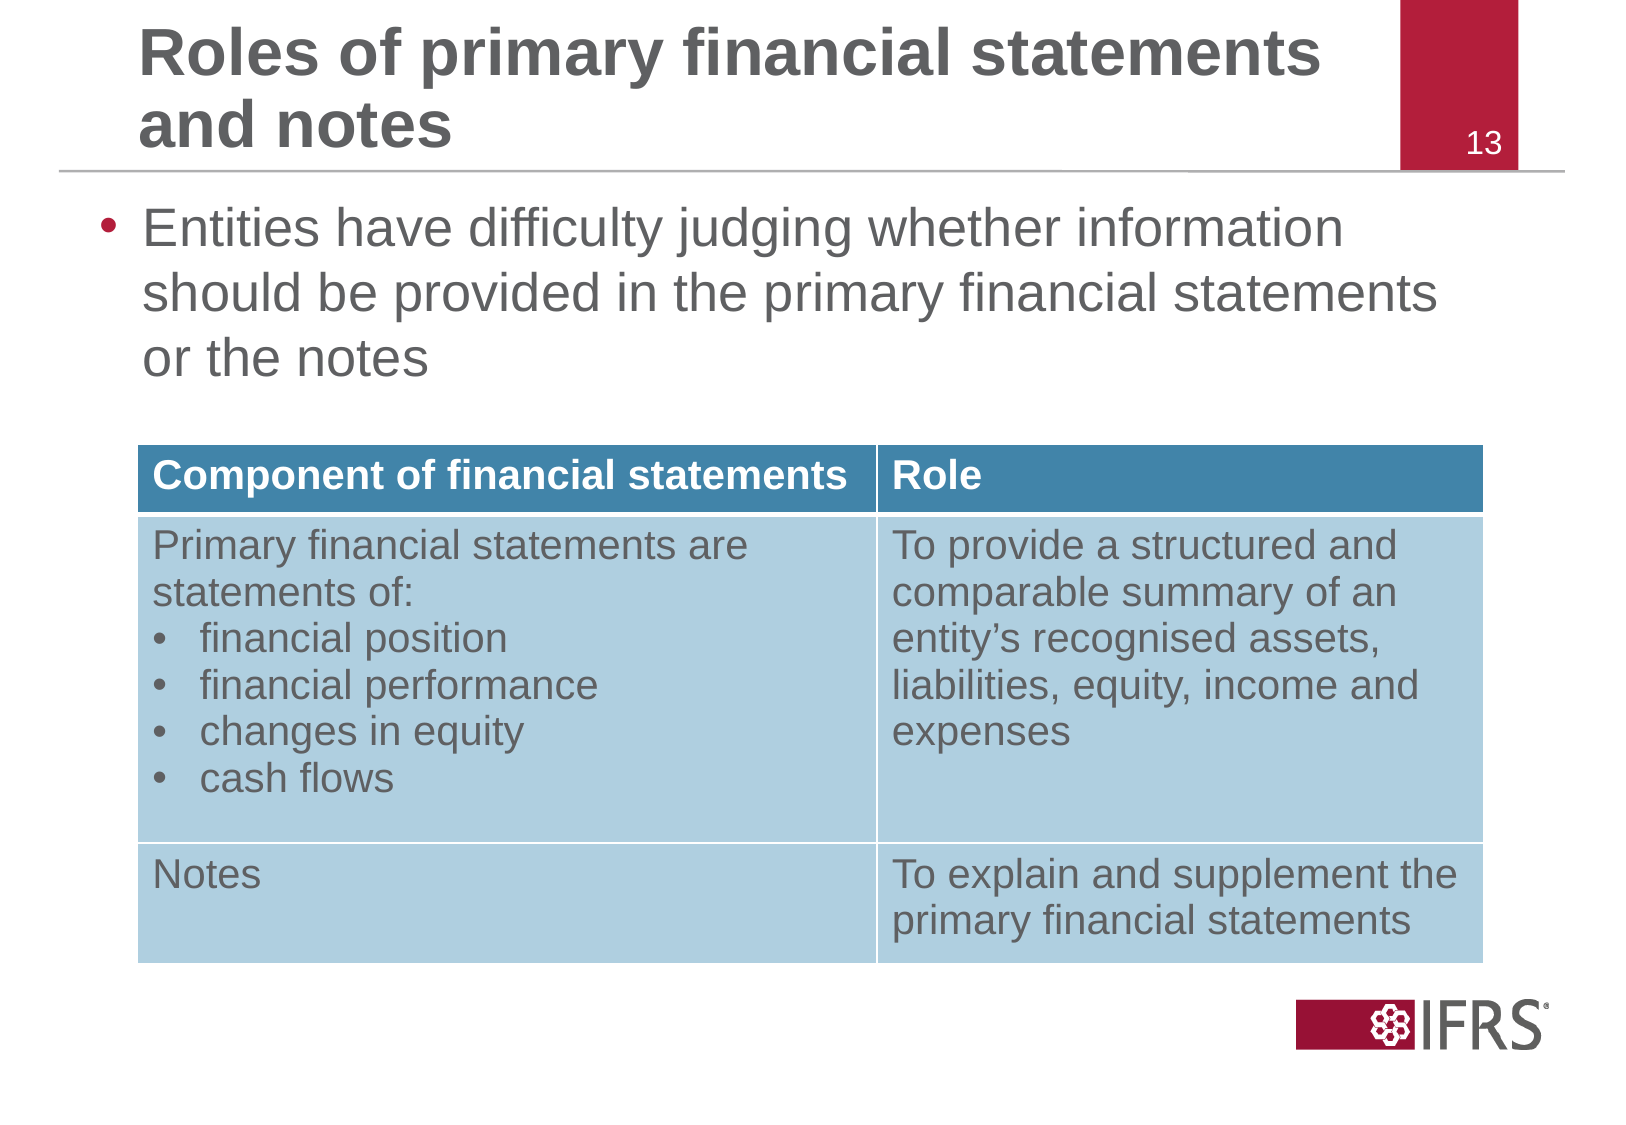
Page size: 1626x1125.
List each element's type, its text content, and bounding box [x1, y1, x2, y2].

table_header Role [878, 445, 1483, 512]
table_cell Primary financial statements are statements of: financial position financial performance changes in equity cash flows [138, 517, 876, 842]
table_header Component of financial statements [138, 445, 876, 512]
table_cell To explain and supplement the primary financial statements [878, 844, 1483, 963]
table_cell To provide a structured and comparable summary of an entity’s recognised assets, liabilities, equity, income and expenses [878, 517, 1483, 842]
picture [1296, 999, 1549, 1050]
list Entities have difficulty judging whether information should be provided in the primary financial statements or the notes [32, 184, 1495, 350]
table_cell Notes [138, 844, 876, 963]
text_box 13 [1450, 113, 1518, 169]
title Roles of primary financial statements and notes [123, 0, 1404, 170]
